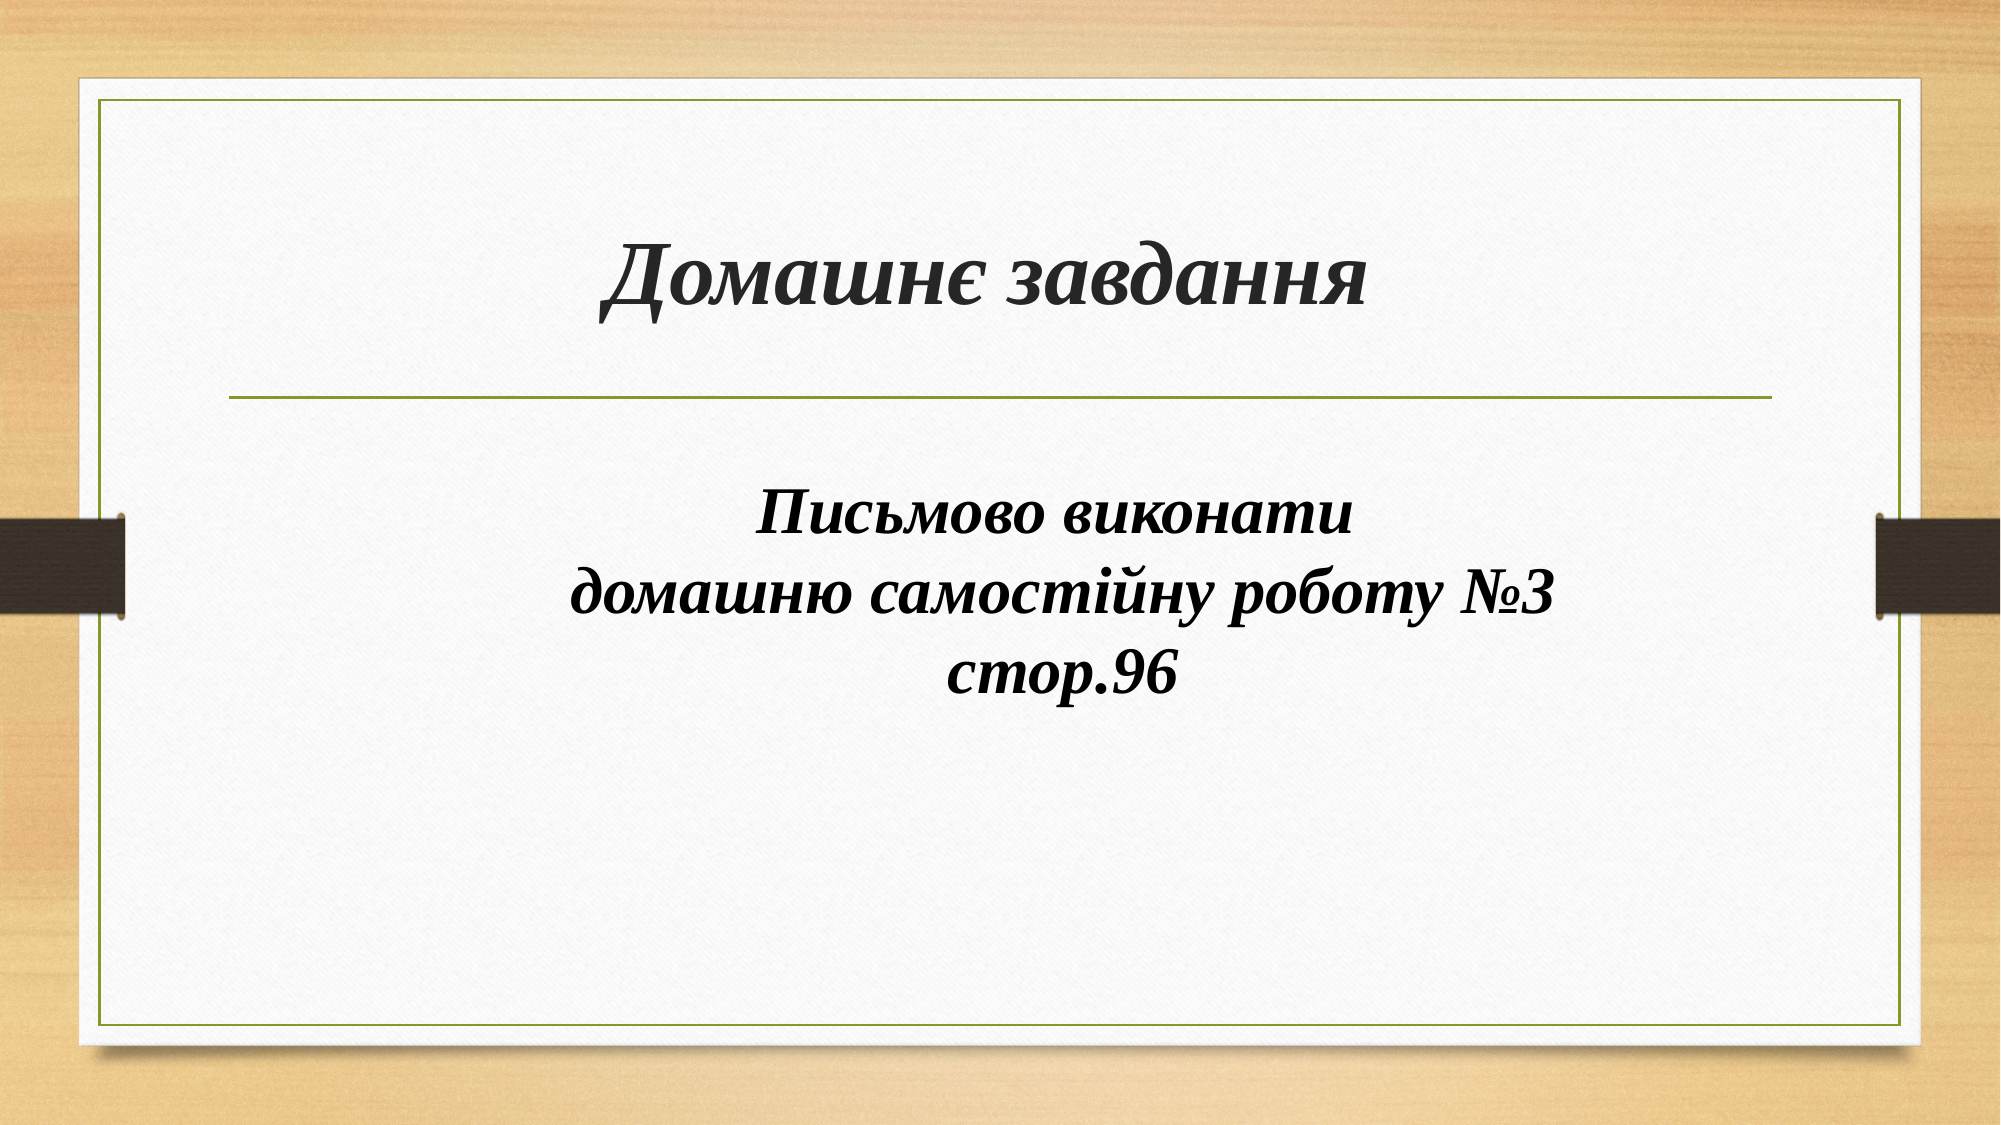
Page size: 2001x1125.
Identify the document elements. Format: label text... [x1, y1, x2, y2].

text_box Письмово виконати домашню самостійну роботу №3 стор.96 [555, 459, 1572, 715]
title Домашнє завдання [212, 161, 1788, 375]
picture [0, 0, 2001, 1125]
